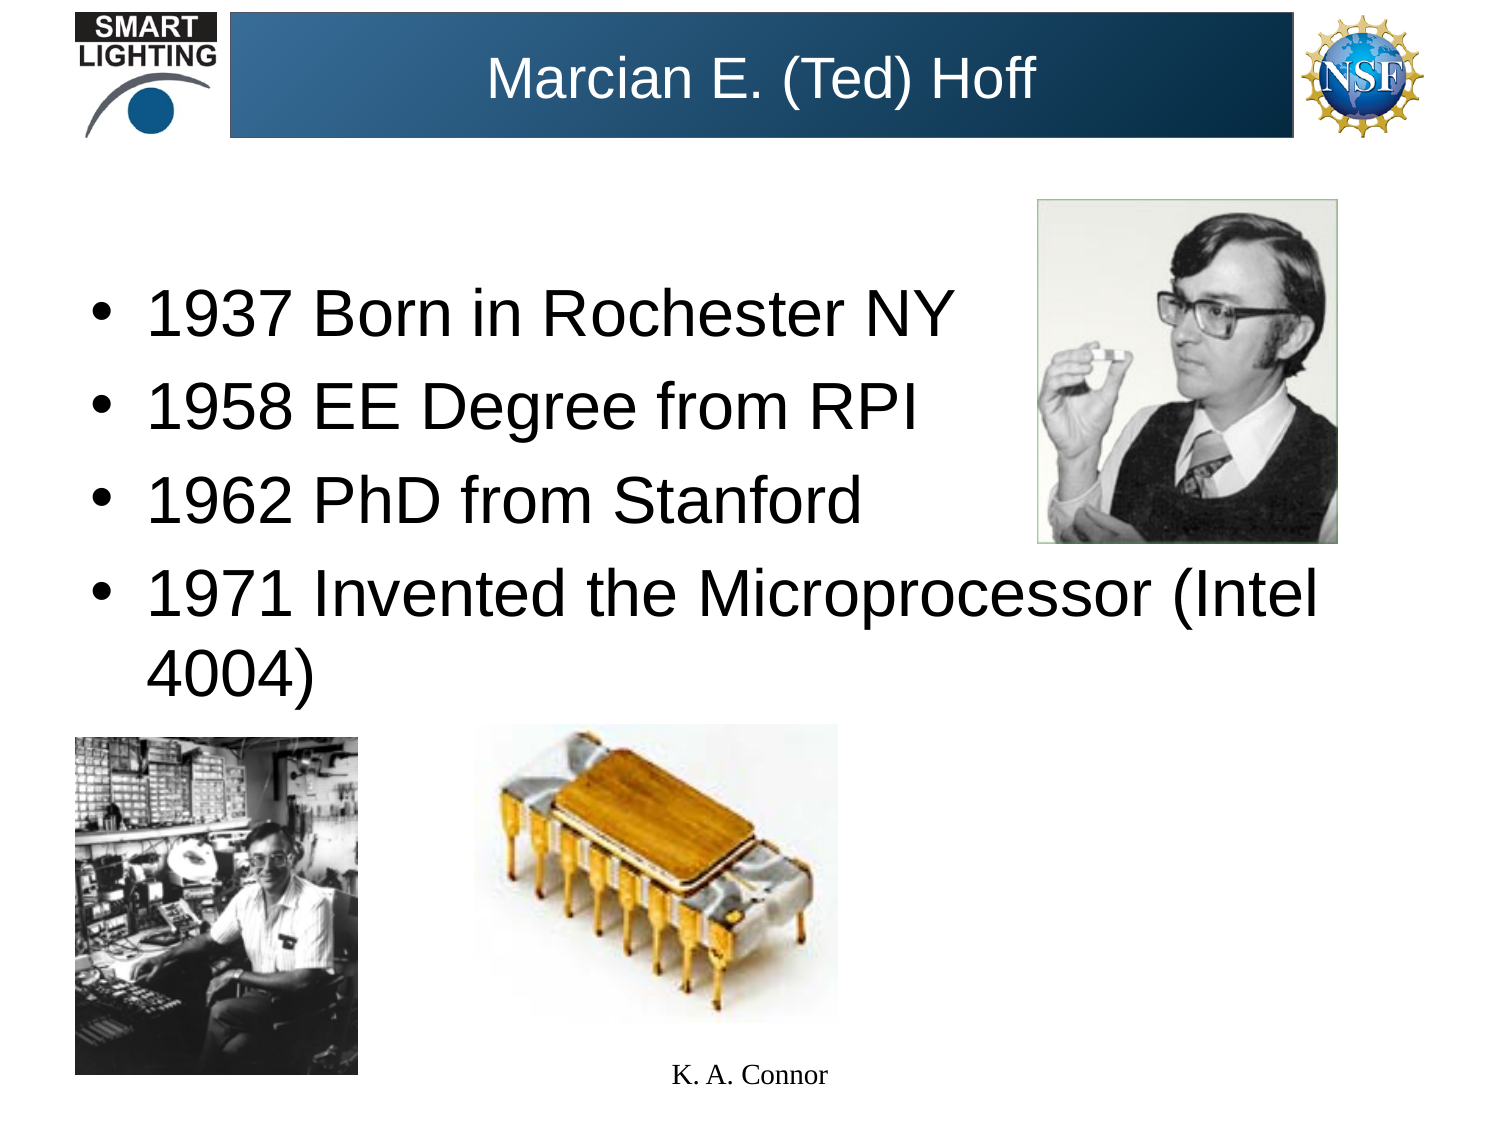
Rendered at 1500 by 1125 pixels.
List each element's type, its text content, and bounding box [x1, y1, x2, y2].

picture [75, 12, 217, 138]
footer K. A. Connor [512, 1042, 988, 1103]
title Marcian E. (Ted) Hoff [230, 12, 1294, 138]
list 1937 Born in Rochester NY 1958 EE Degree from RPI 1962 PhD from Stanford 1971 Invented the Microprocessor (Intel 4004) [74, 262, 1426, 1006]
picture [74, 737, 359, 1076]
picture [474, 724, 838, 1023]
picture [1037, 199, 1338, 544]
picture [1299, 12, 1425, 139]
